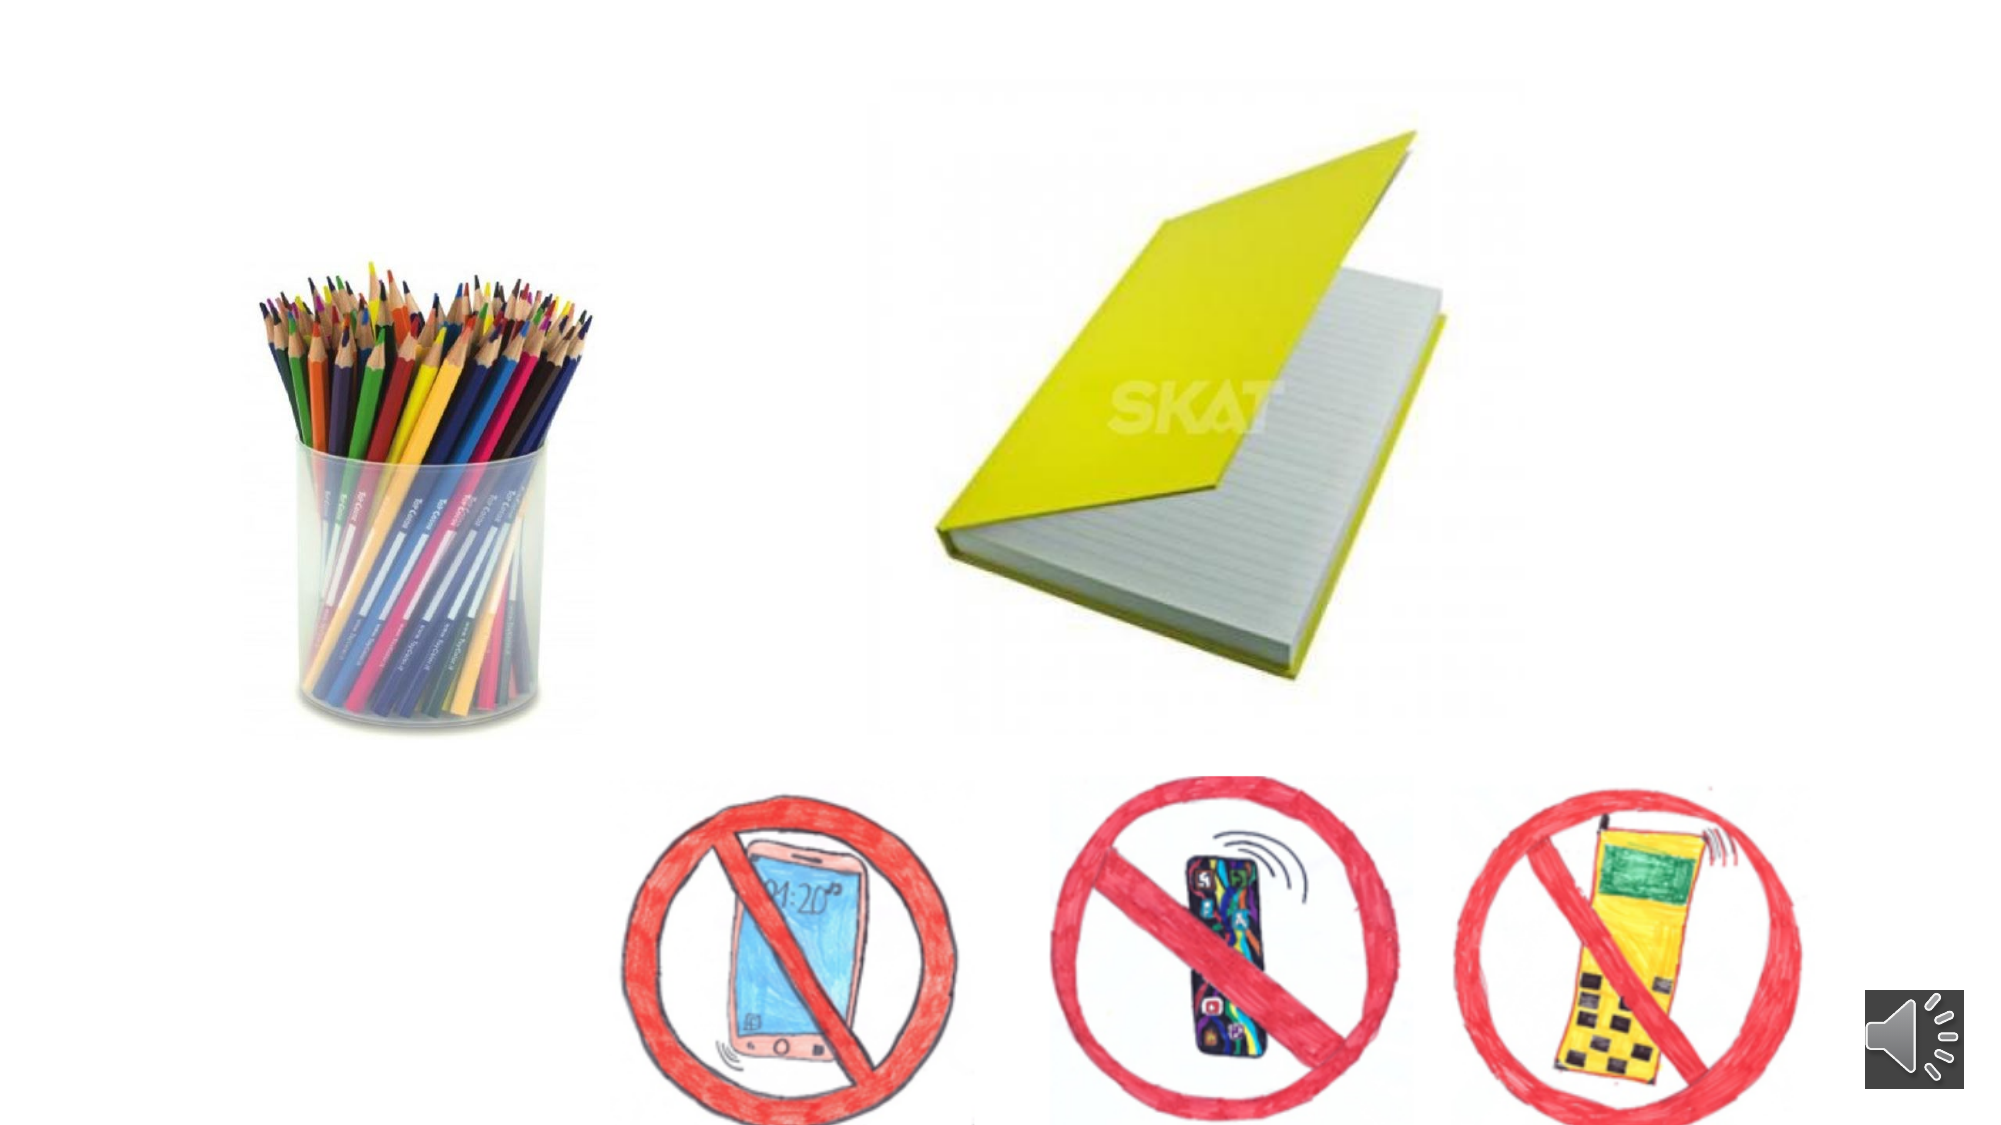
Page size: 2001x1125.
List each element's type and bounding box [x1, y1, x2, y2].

picture [137, 214, 1832, 1125]
picture [1864, 989, 1965, 1090]
list [867, 79, 1525, 735]
